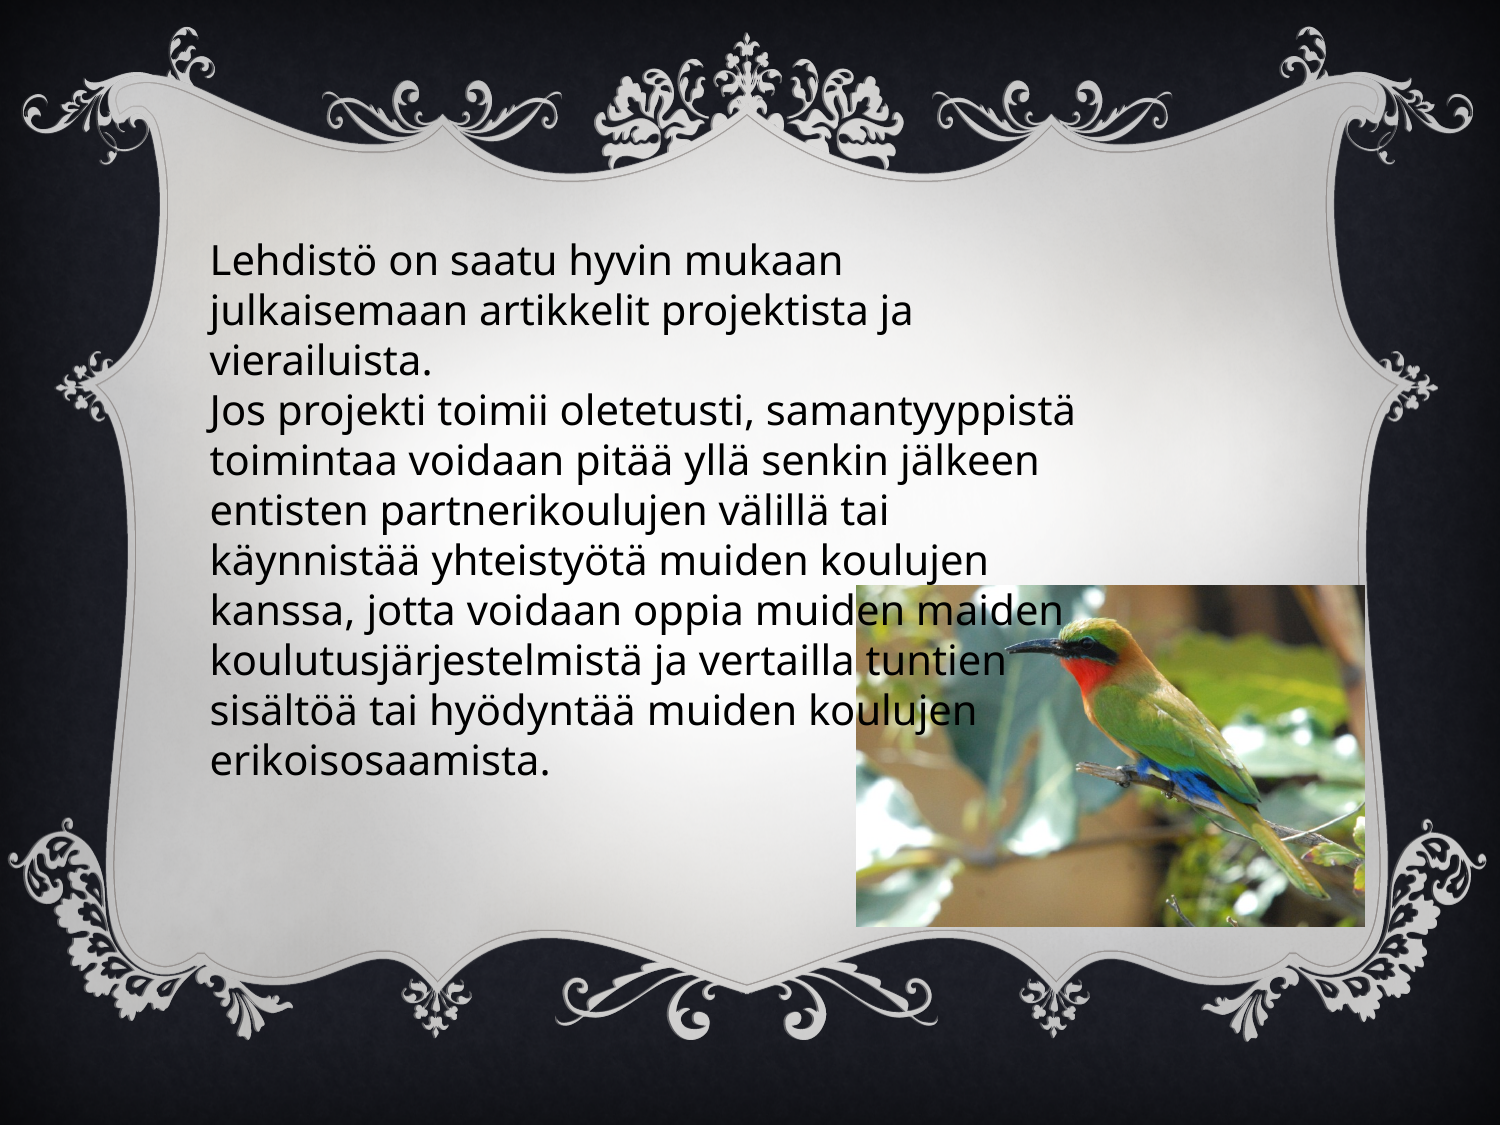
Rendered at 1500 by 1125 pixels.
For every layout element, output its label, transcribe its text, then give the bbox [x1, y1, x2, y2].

picture [0, 0, 1500, 1125]
text_box Lehdistö on saatu hyvin mukaan julkaisemaan artikkelit projektista ja vierailuista. Jos projekti toimii oletetusti, samantyyppistä toimintaa voidaan pitää yllä senkin jälkeen entisten partnerikoulujen välillä tai käynnistää yhteistyötä muiden koulujen kanssa, jotta voidaan oppia muiden maiden koulutusjärjestelmistä ja vertailla tuntien sisältöä tai hyödyntää muiden koulujen erikoisosaamista. [194, 226, 1117, 792]
